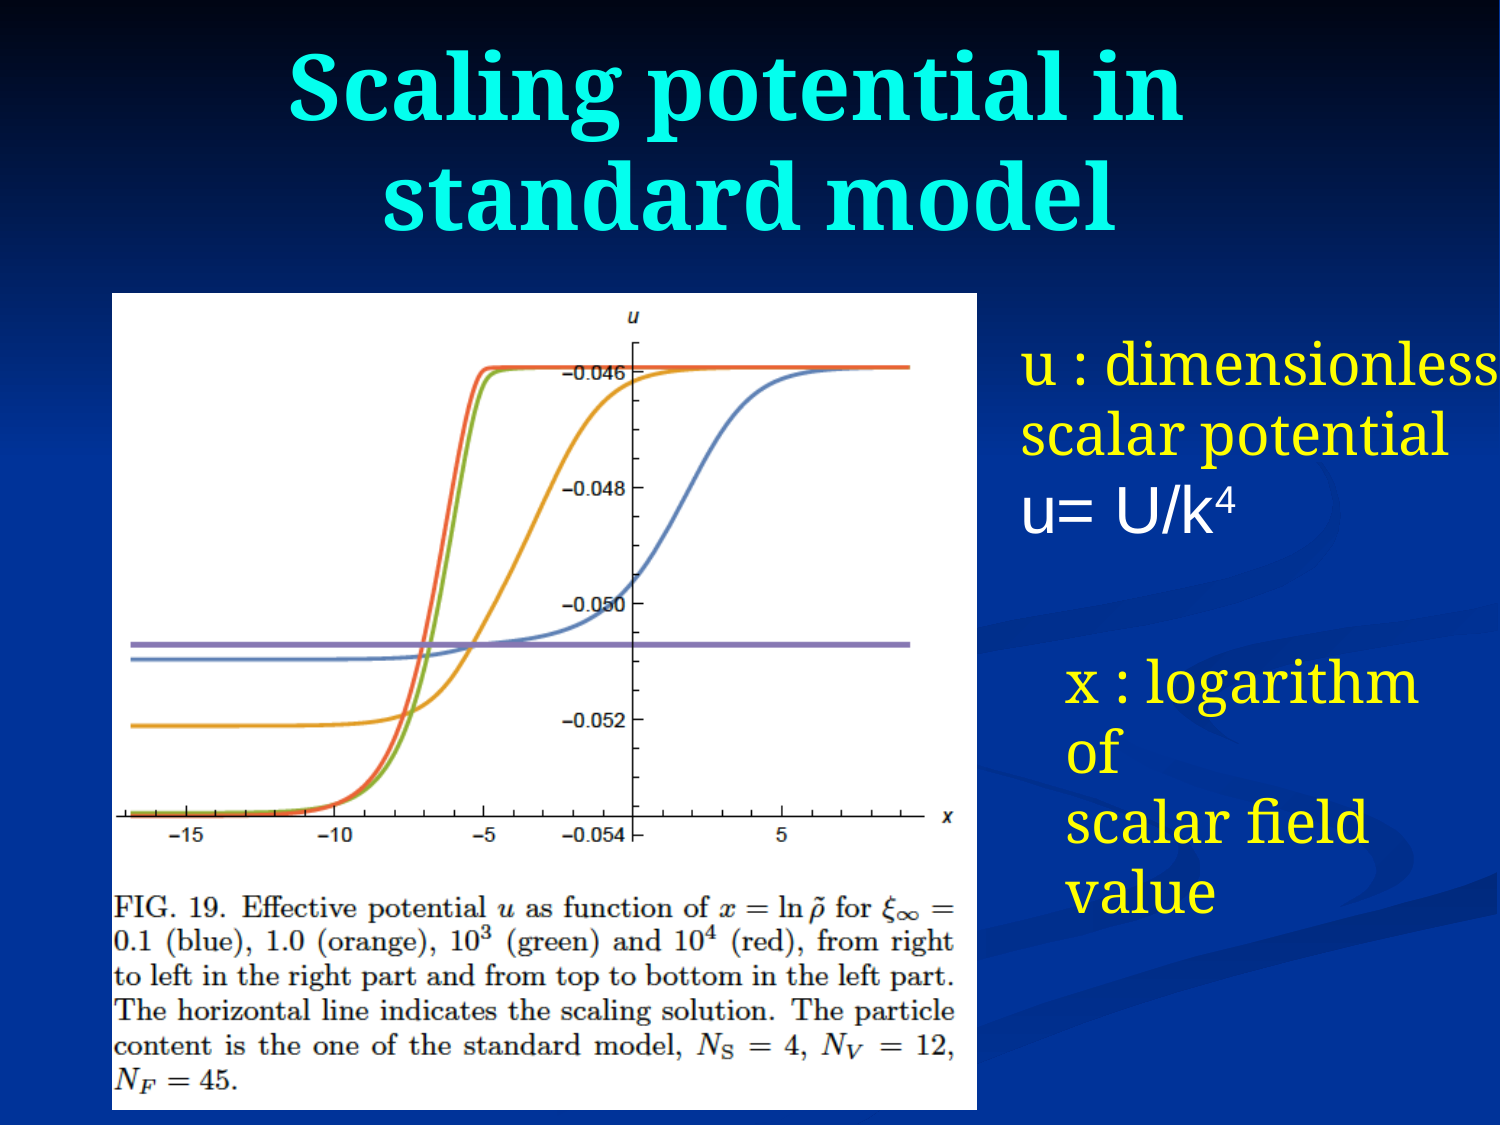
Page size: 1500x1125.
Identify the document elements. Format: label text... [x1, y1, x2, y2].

title Scaling potential in standard model [74, 14, 1426, 263]
text_box u : dimensionless scalar potential u= U/k4 [1012, 319, 1500, 555]
picture [112, 293, 978, 1111]
text_box x : logarithm of scalar field value [1057, 637, 1478, 933]
